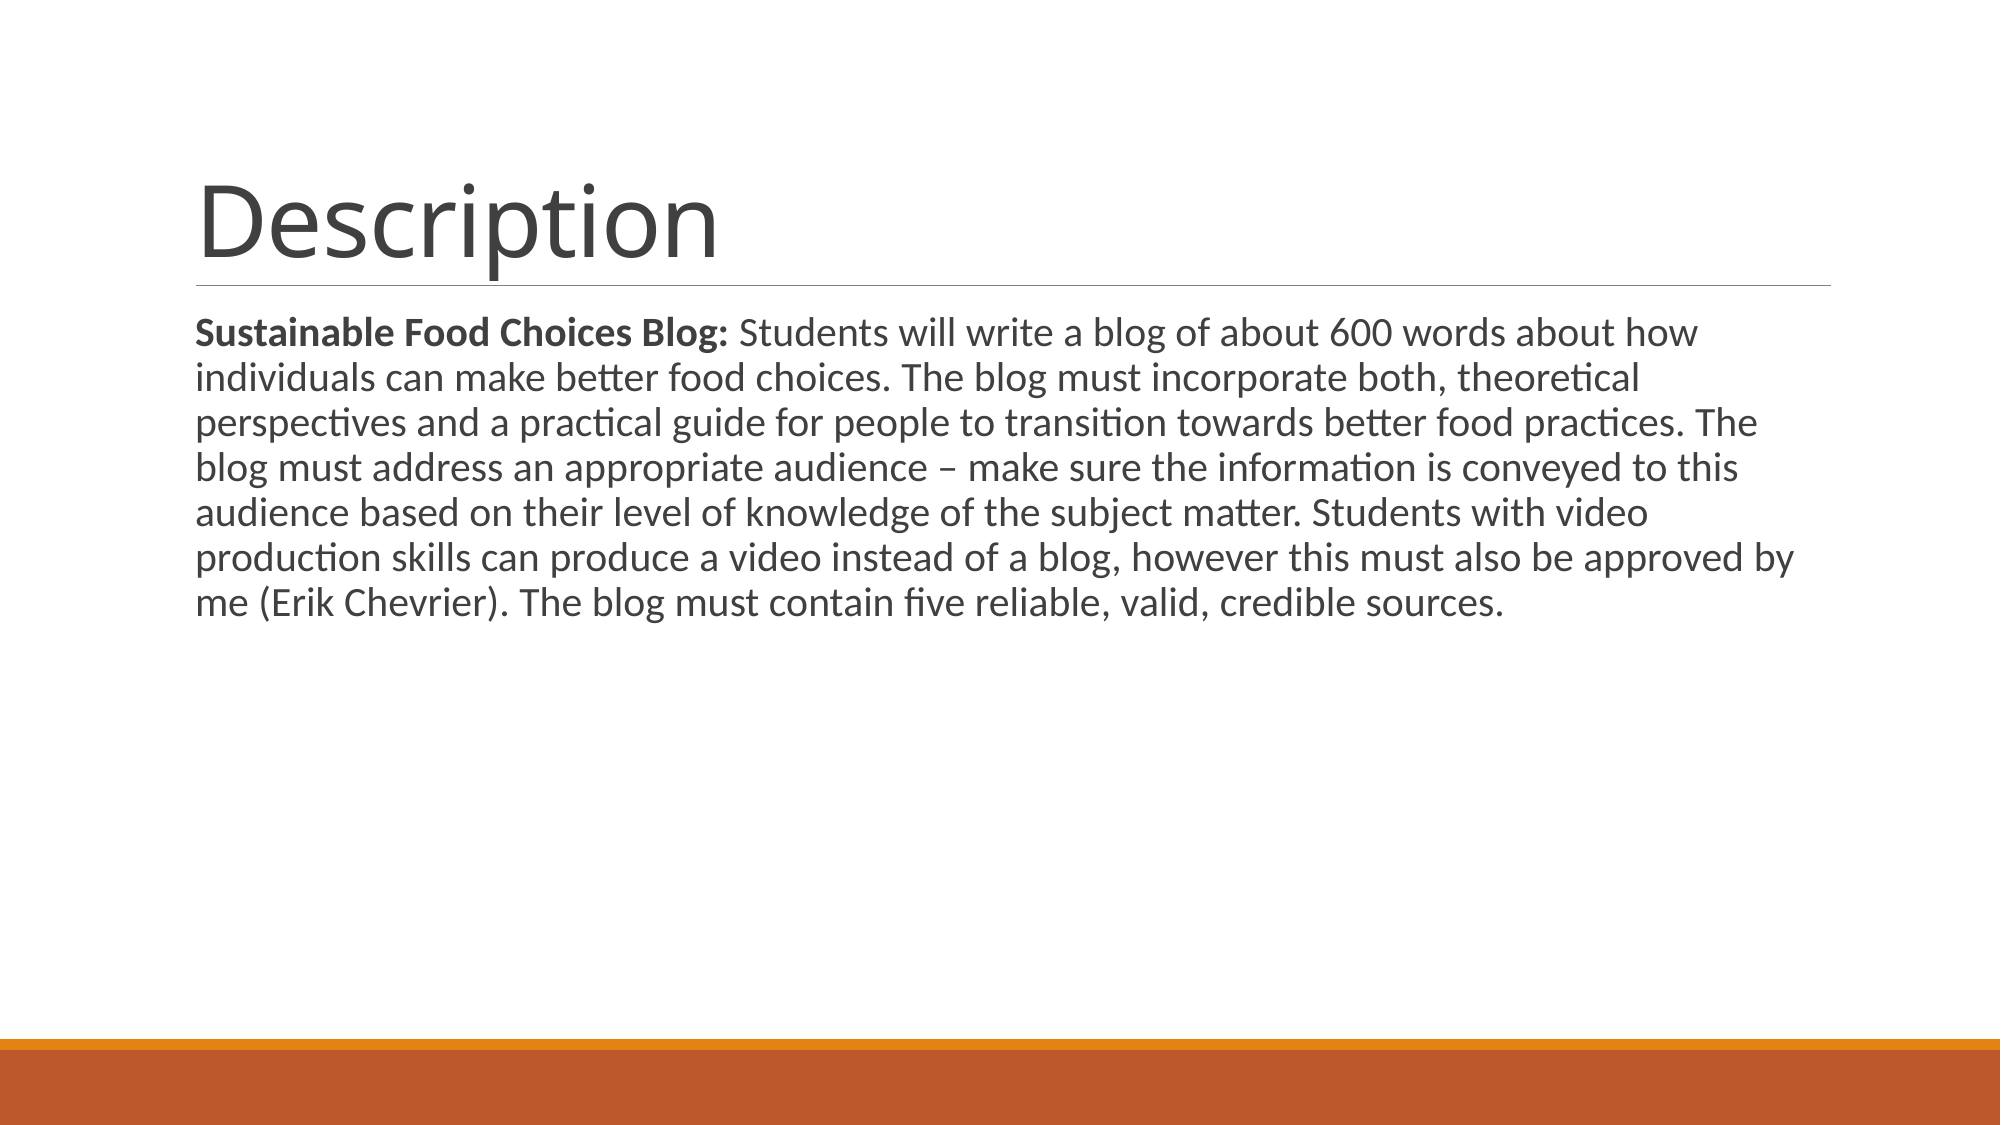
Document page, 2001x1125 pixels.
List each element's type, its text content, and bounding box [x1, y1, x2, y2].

title Description [180, 47, 1830, 285]
list Sustainable Food Choices Blog: Students will write a blog of about 600 words about how individuals can make better food choices. The blog must incorporate both, theoretical perspectives and a practical guide for people to transition towards better food practices. The blog must address an appropriate audience – make sure the information is conveyed to this audience based on their level of knowledge of the subject matter. Students with video production skills can produce a video instead of a blog, however this must also be approved by me (Erik Chevrier). The blog must contain five reliable, valid, credible sources. [180, 302, 1830, 963]
